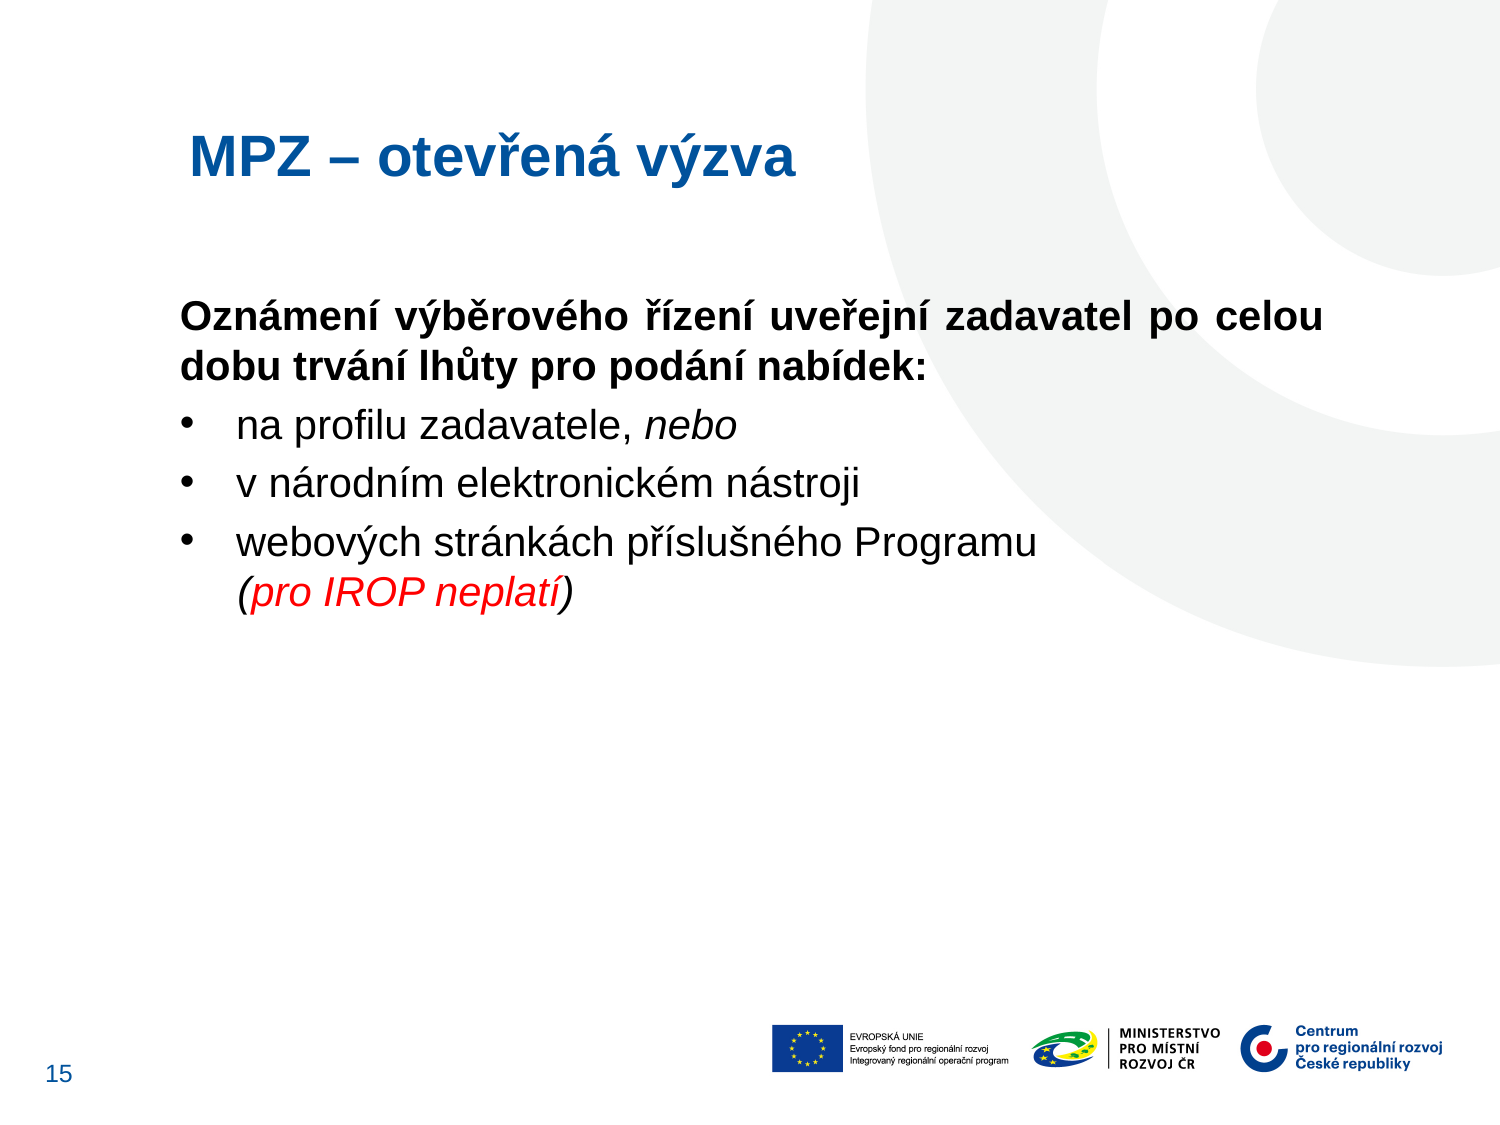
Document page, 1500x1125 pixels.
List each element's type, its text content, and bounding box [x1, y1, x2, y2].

slide_number 15 [30, 1042, 113, 1103]
text_box MPZ – otevřená výzva [175, 110, 1333, 236]
picture [0, 0, 1500, 1125]
text_box Oznámení výběrového řízení uveřejní zadavatel po celou dobu trvání lhůty pro podání nabídek: na profilu zadavatele, nebo v národním elektronickém nástroji webových stránkách příslušného Programu (pro IROP neplatí) [165, 281, 1340, 959]
